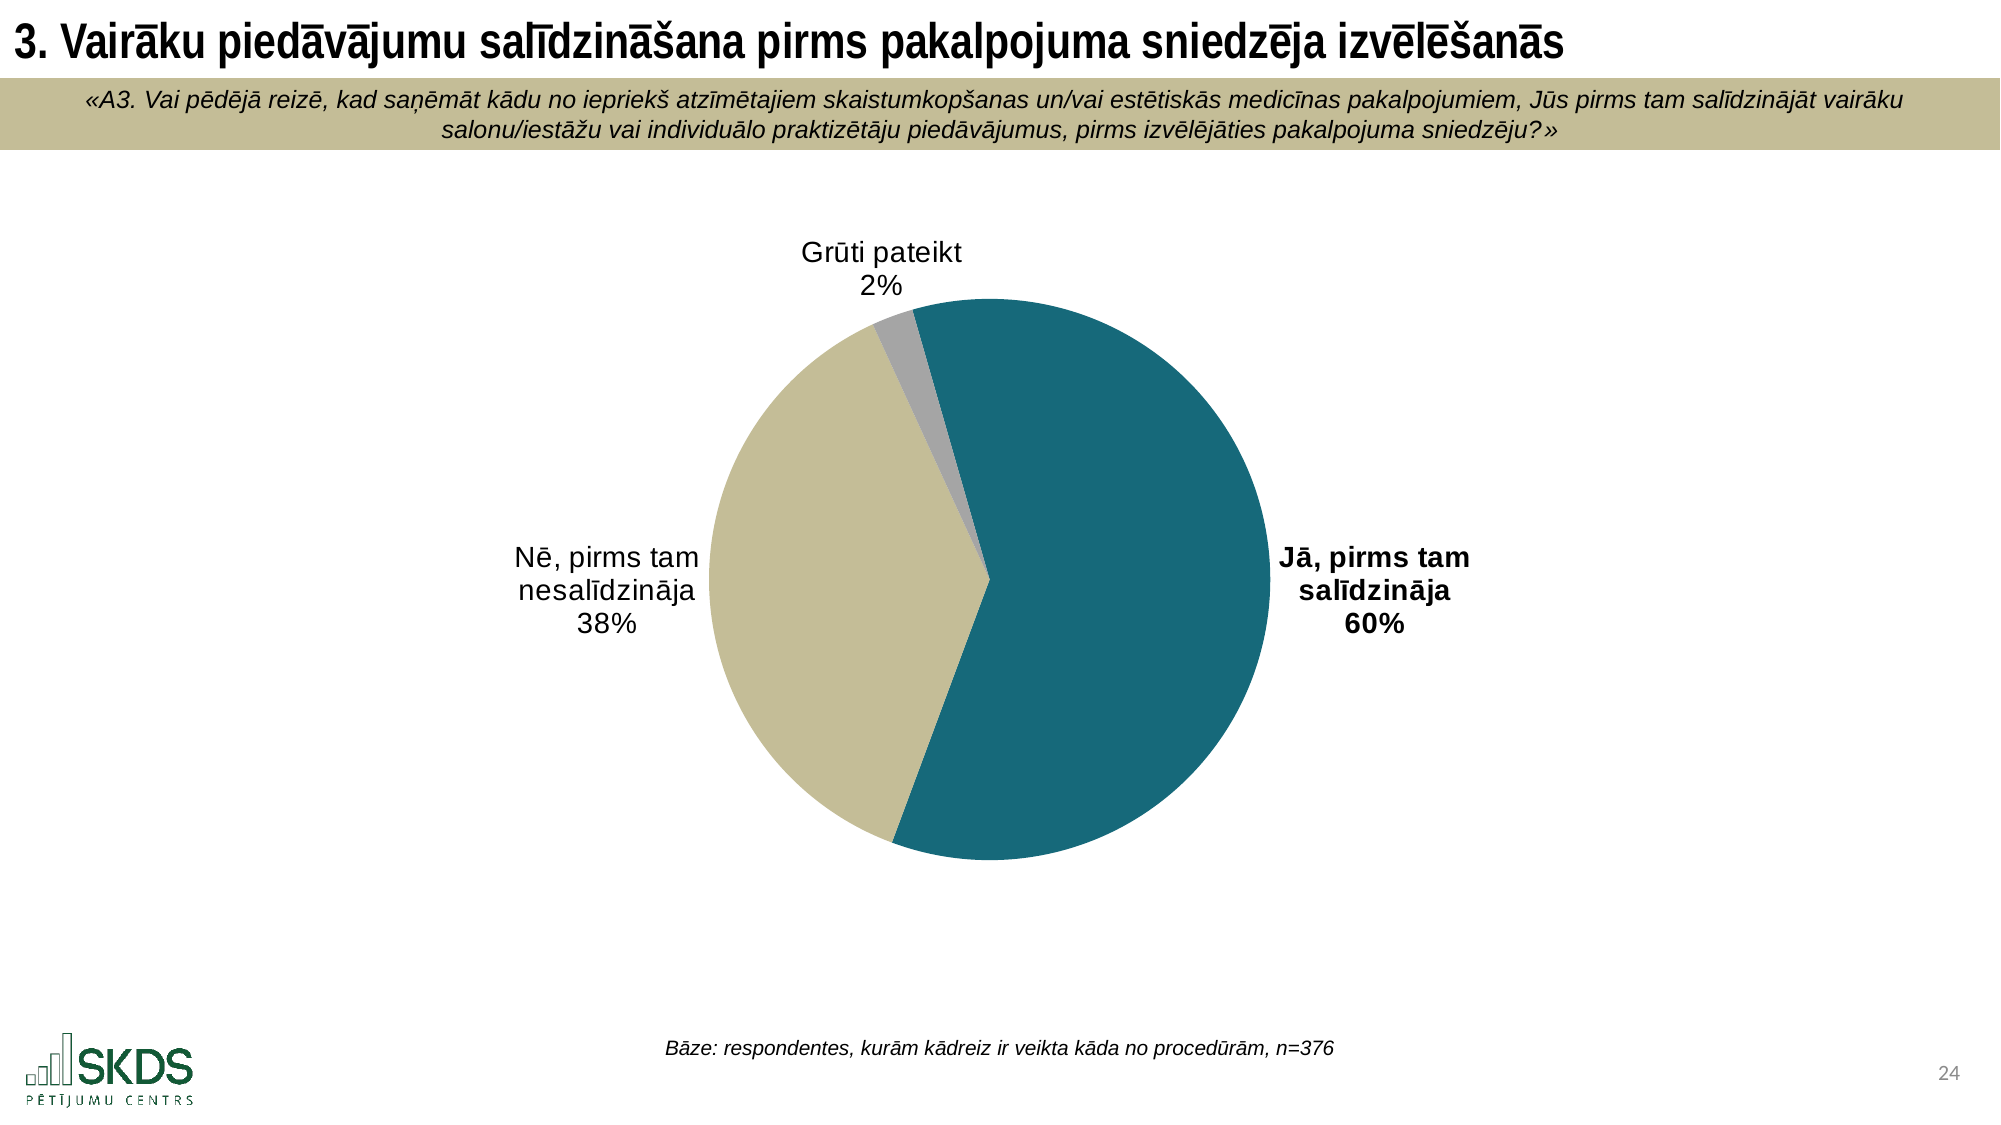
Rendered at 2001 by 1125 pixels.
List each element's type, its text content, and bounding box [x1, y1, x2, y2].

chart [326, 207, 1674, 976]
picture [25, 1033, 197, 1109]
text_box Bāze: respondentes, kurām kādreiz ir veikta kāda no procedūrām, n=376 [249, 987, 1750, 1106]
text_box «A3. Vai pēdējā reizē, kad saņēmāt kādu no iepriekš atzīmētajiem skaistumkopšanas un/vai estētiskās medicīnas pakalpojumiem, Jūs pirms tam salīdzinājāt vairāku salonu/iestāžu vai individuālo praktizētāju piedāvājumus, pirms izvēlējāties pakalpojuma sniedzēju?» [0, 78, 2000, 150]
text_box 3. Vairāku piedāvājumu salīdzināšana pirms pakalpojuma sniedzēja izvēlēšanās [0, 0, 2000, 78]
